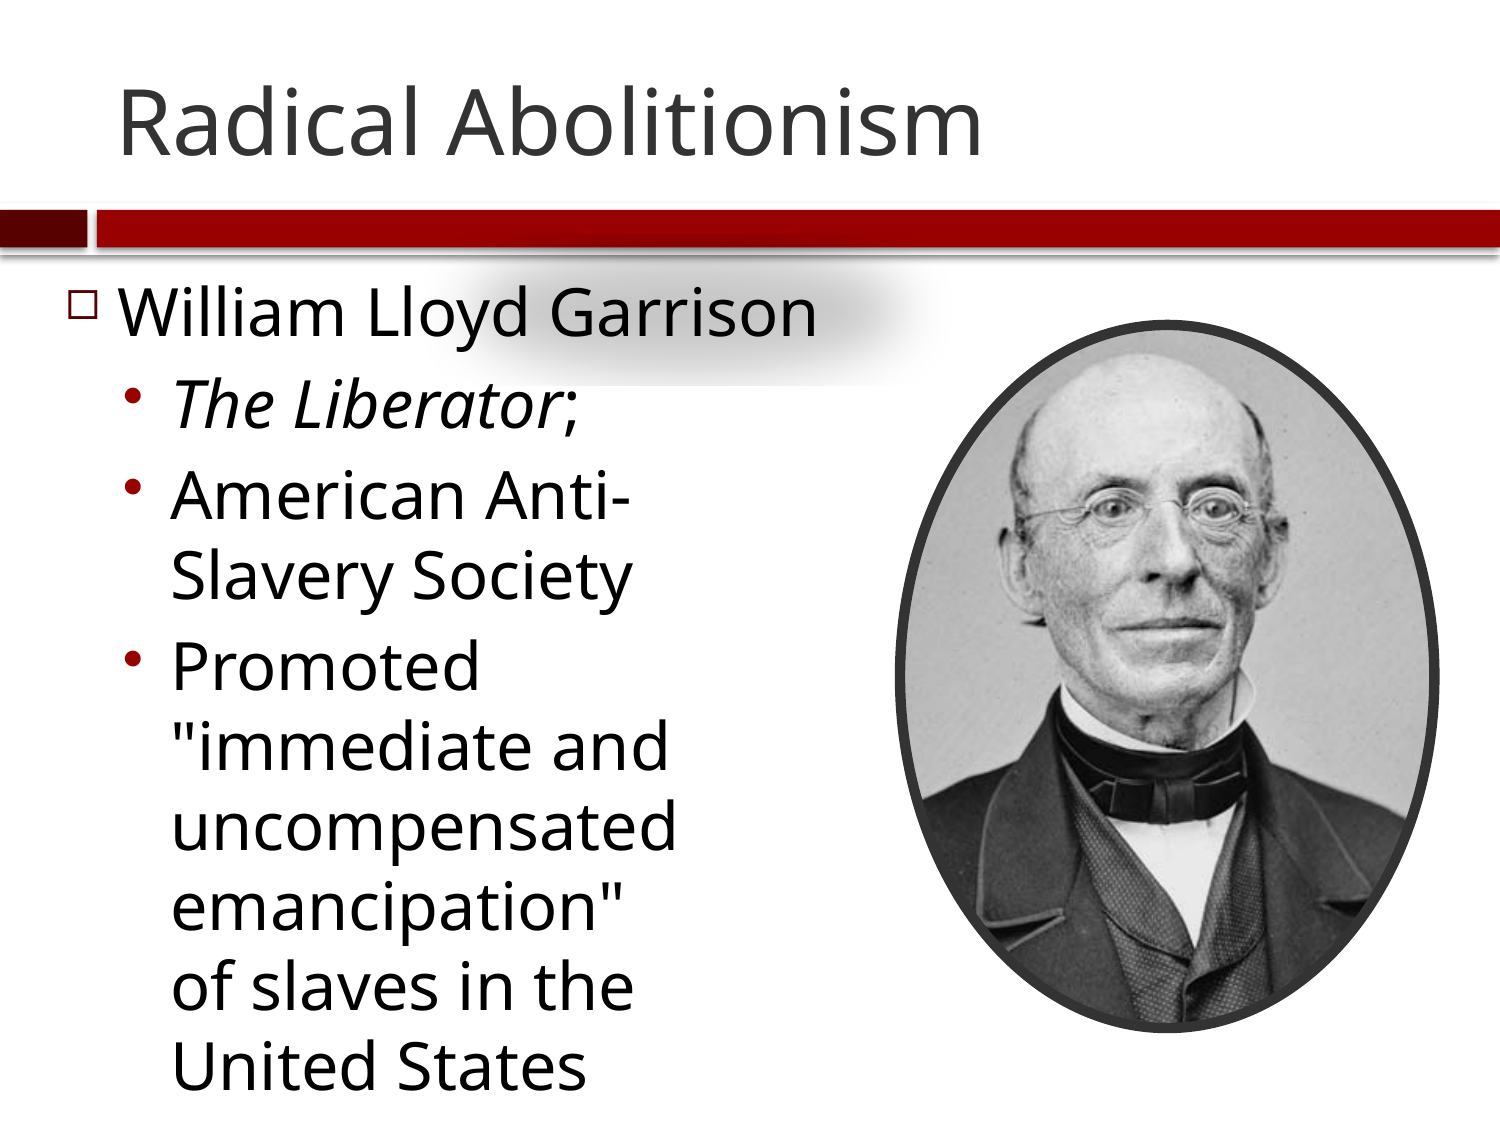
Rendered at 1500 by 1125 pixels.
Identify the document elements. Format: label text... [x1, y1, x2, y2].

title Radical Abolitionism [100, 37, 1438, 200]
picture [899, 324, 1435, 1029]
list William Lloyd Garrison The Liberator; American Anti-Slavery Society Promoted "immediate and uncompensated emancipation" of slaves in the United States [50, 262, 850, 1075]
